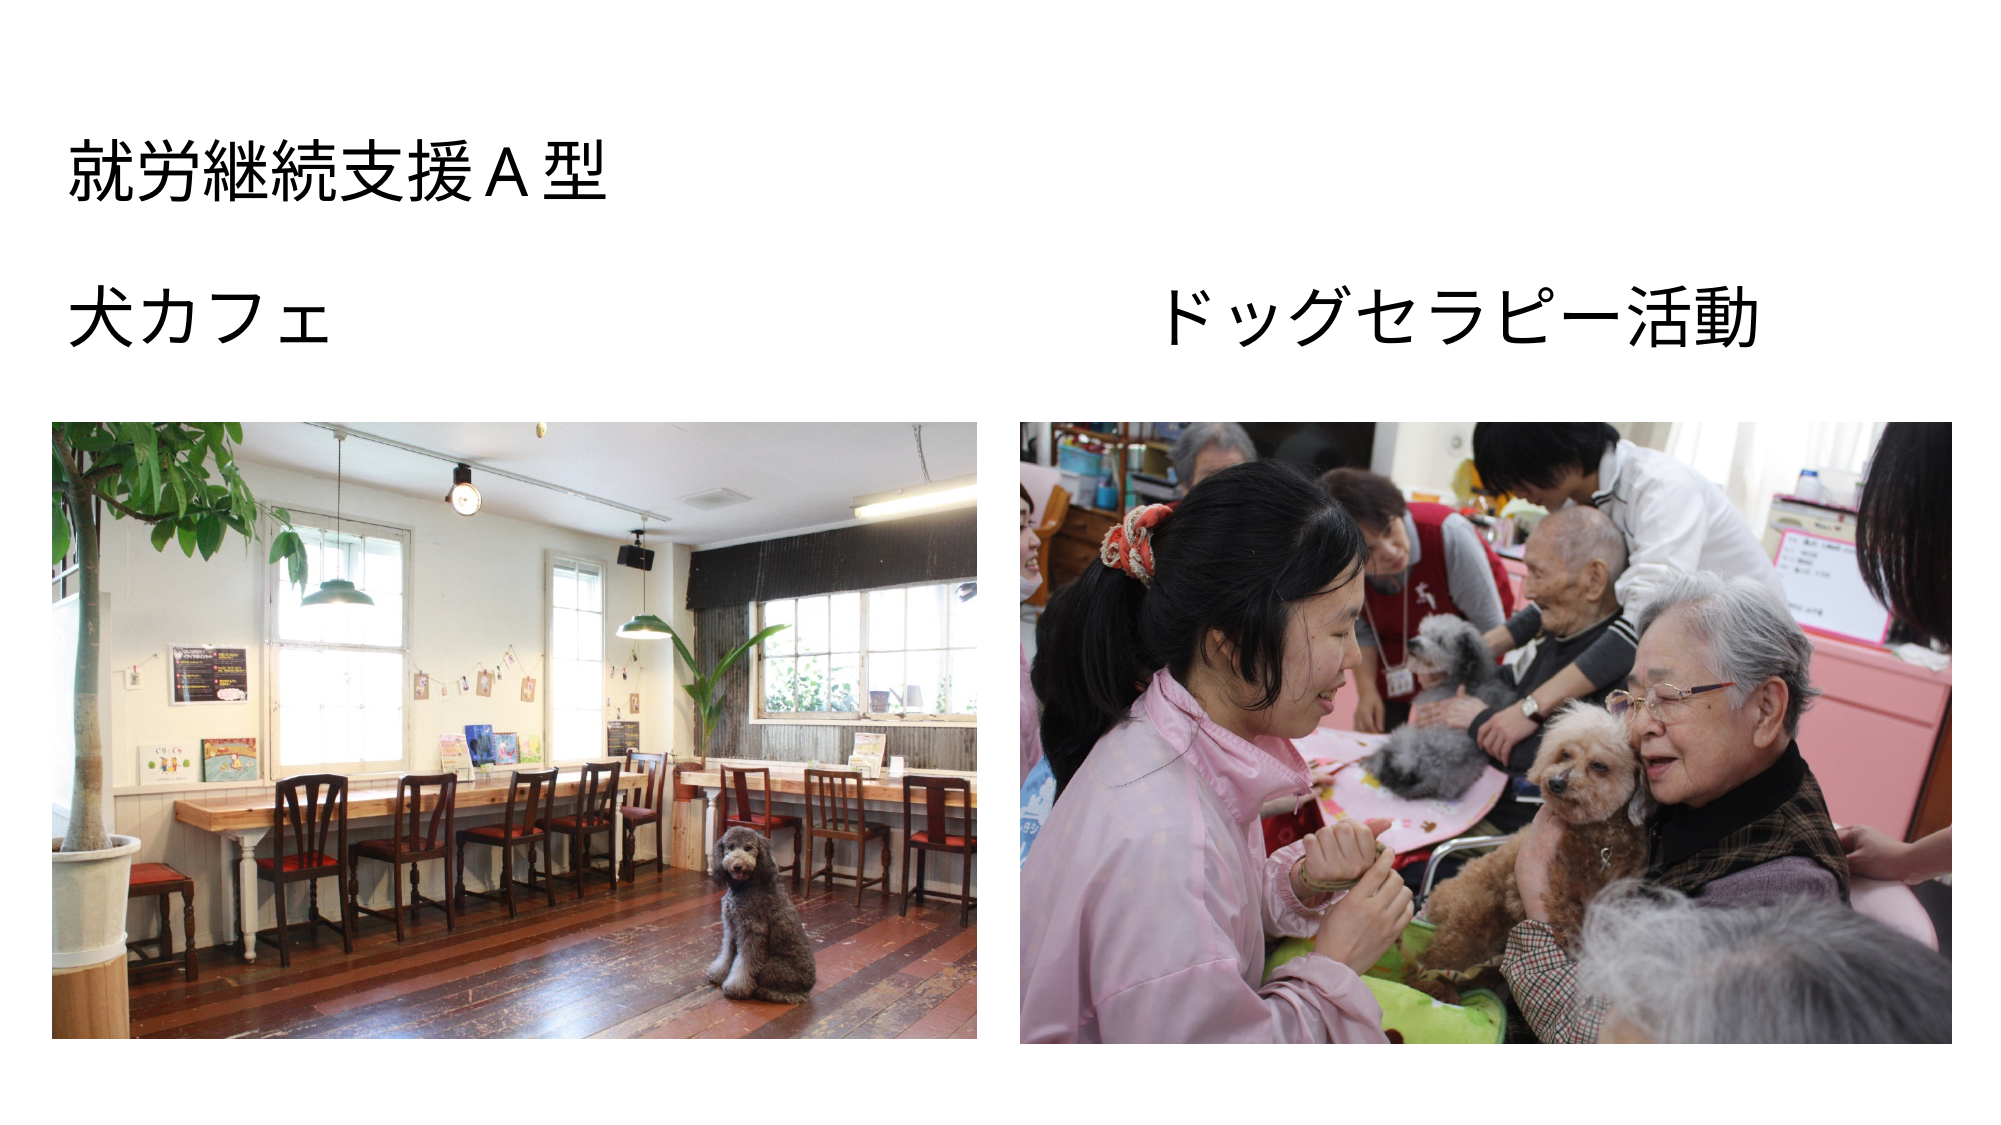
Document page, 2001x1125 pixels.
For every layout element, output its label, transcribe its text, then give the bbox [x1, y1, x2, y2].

picture [1020, 422, 1952, 1044]
picture [52, 422, 977, 1039]
title 就労継続支援A型 犬カフェ ドッグセラピー活動 [52, 94, 1778, 401]
